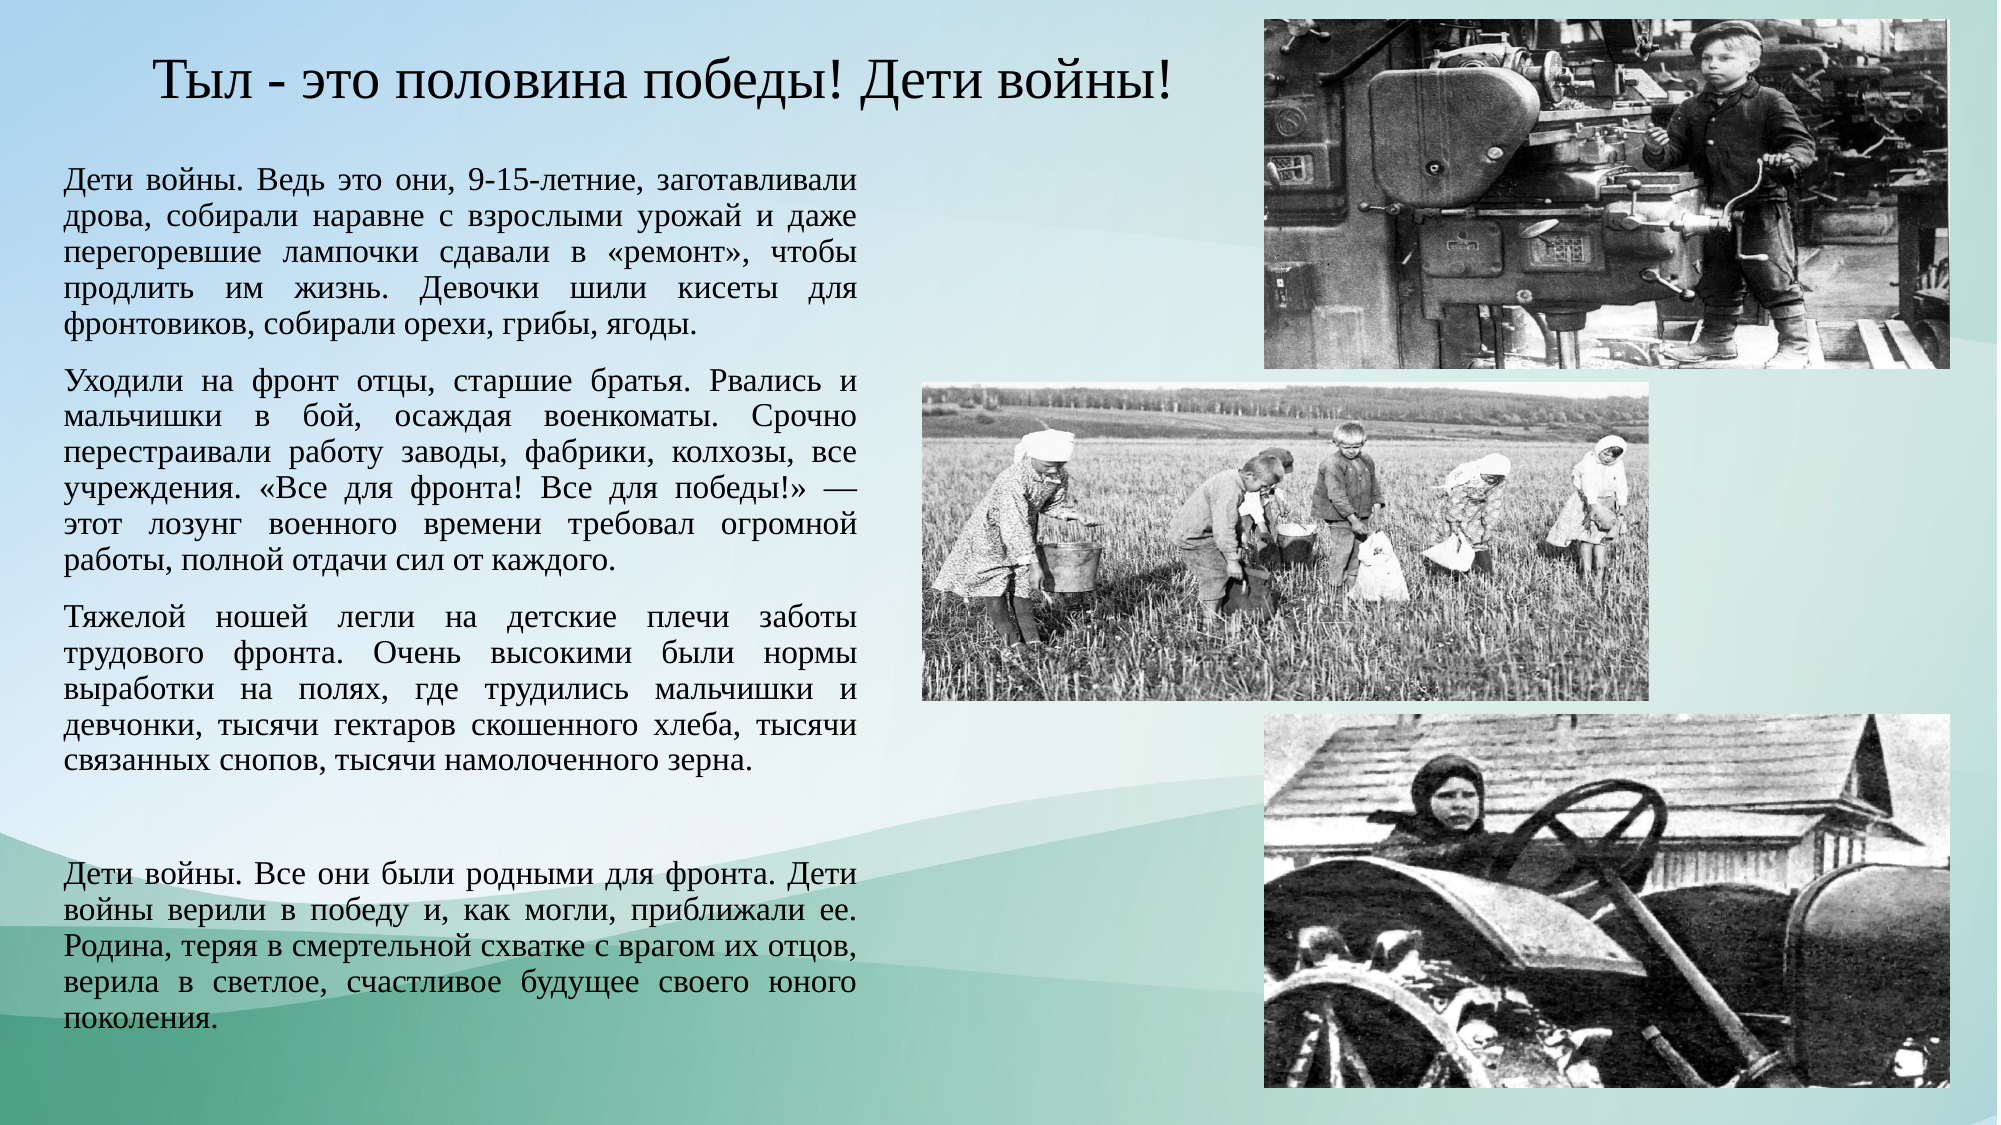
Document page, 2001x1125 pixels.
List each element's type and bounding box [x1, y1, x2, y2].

list [1264, 19, 1950, 369]
picture [0, 0, 1997, 1125]
